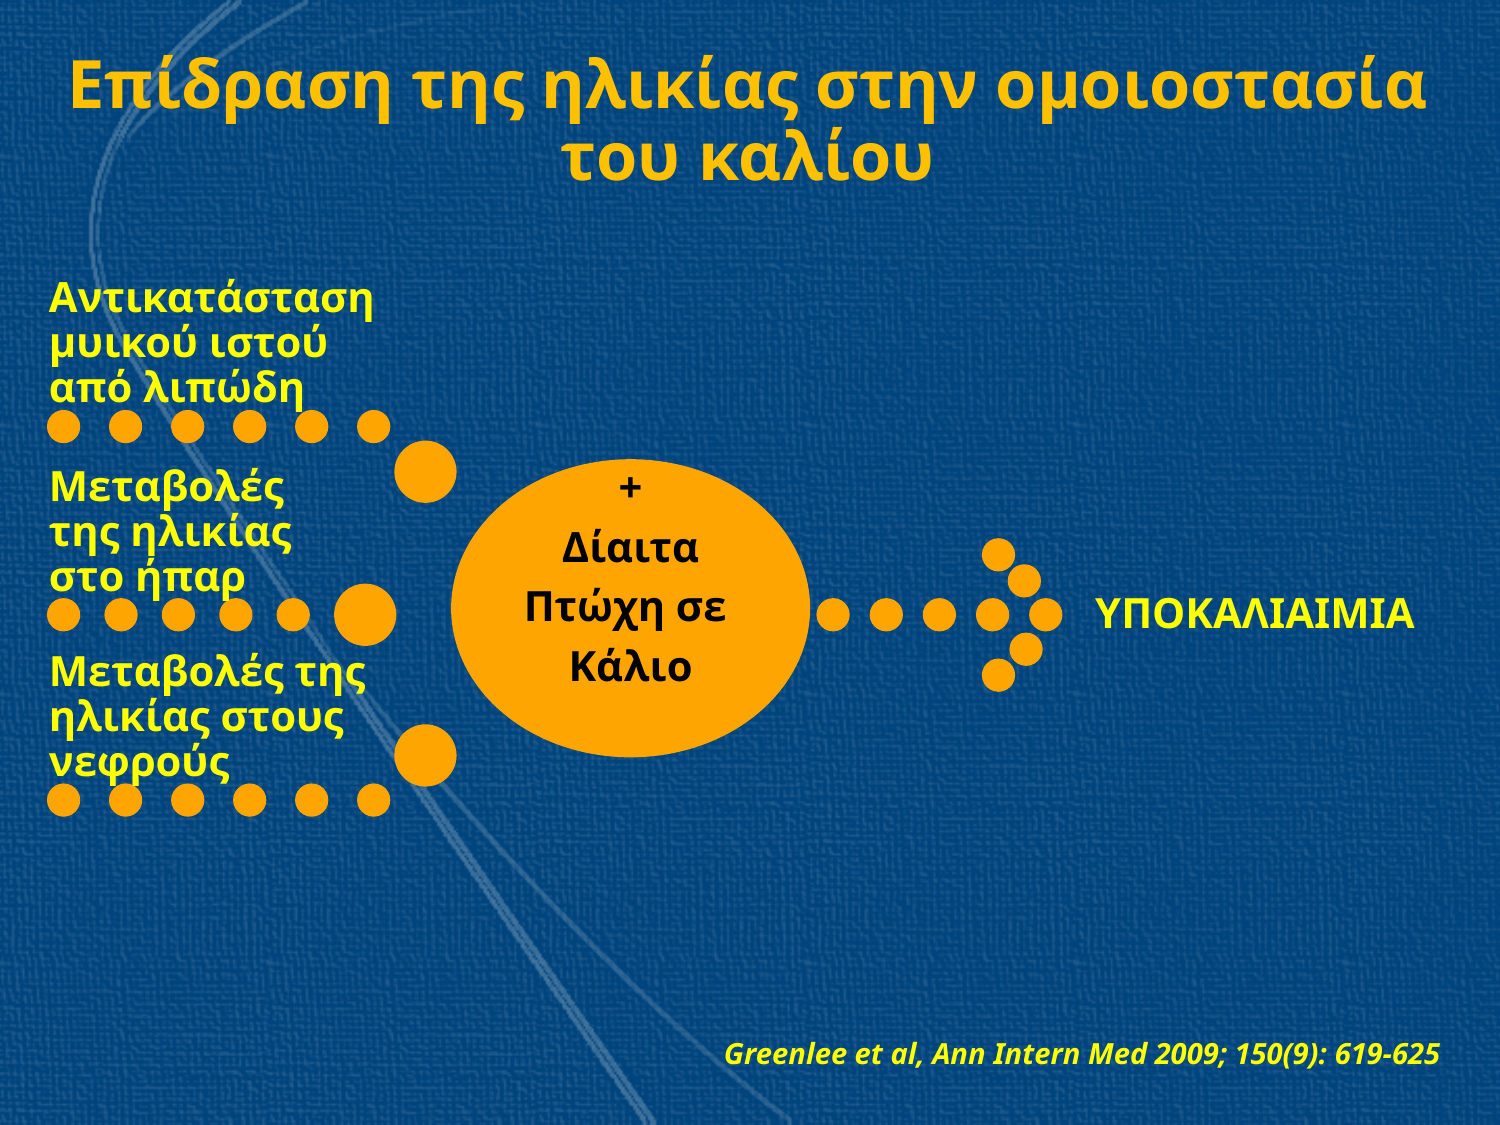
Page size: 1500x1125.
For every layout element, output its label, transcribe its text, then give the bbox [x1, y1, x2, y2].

title Επίδραση της ηλικίας στην ομοιοστασία του καλίου [49, 43, 1447, 129]
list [48, 199, 1062, 953]
footer Greenlee et al, Ann Intern Med 2009; 150(9): 619-625 [506, 1027, 1456, 1072]
text_box ΥΠΟΚΑΛΙΑΙΜΙΑ [1080, 528, 1483, 696]
